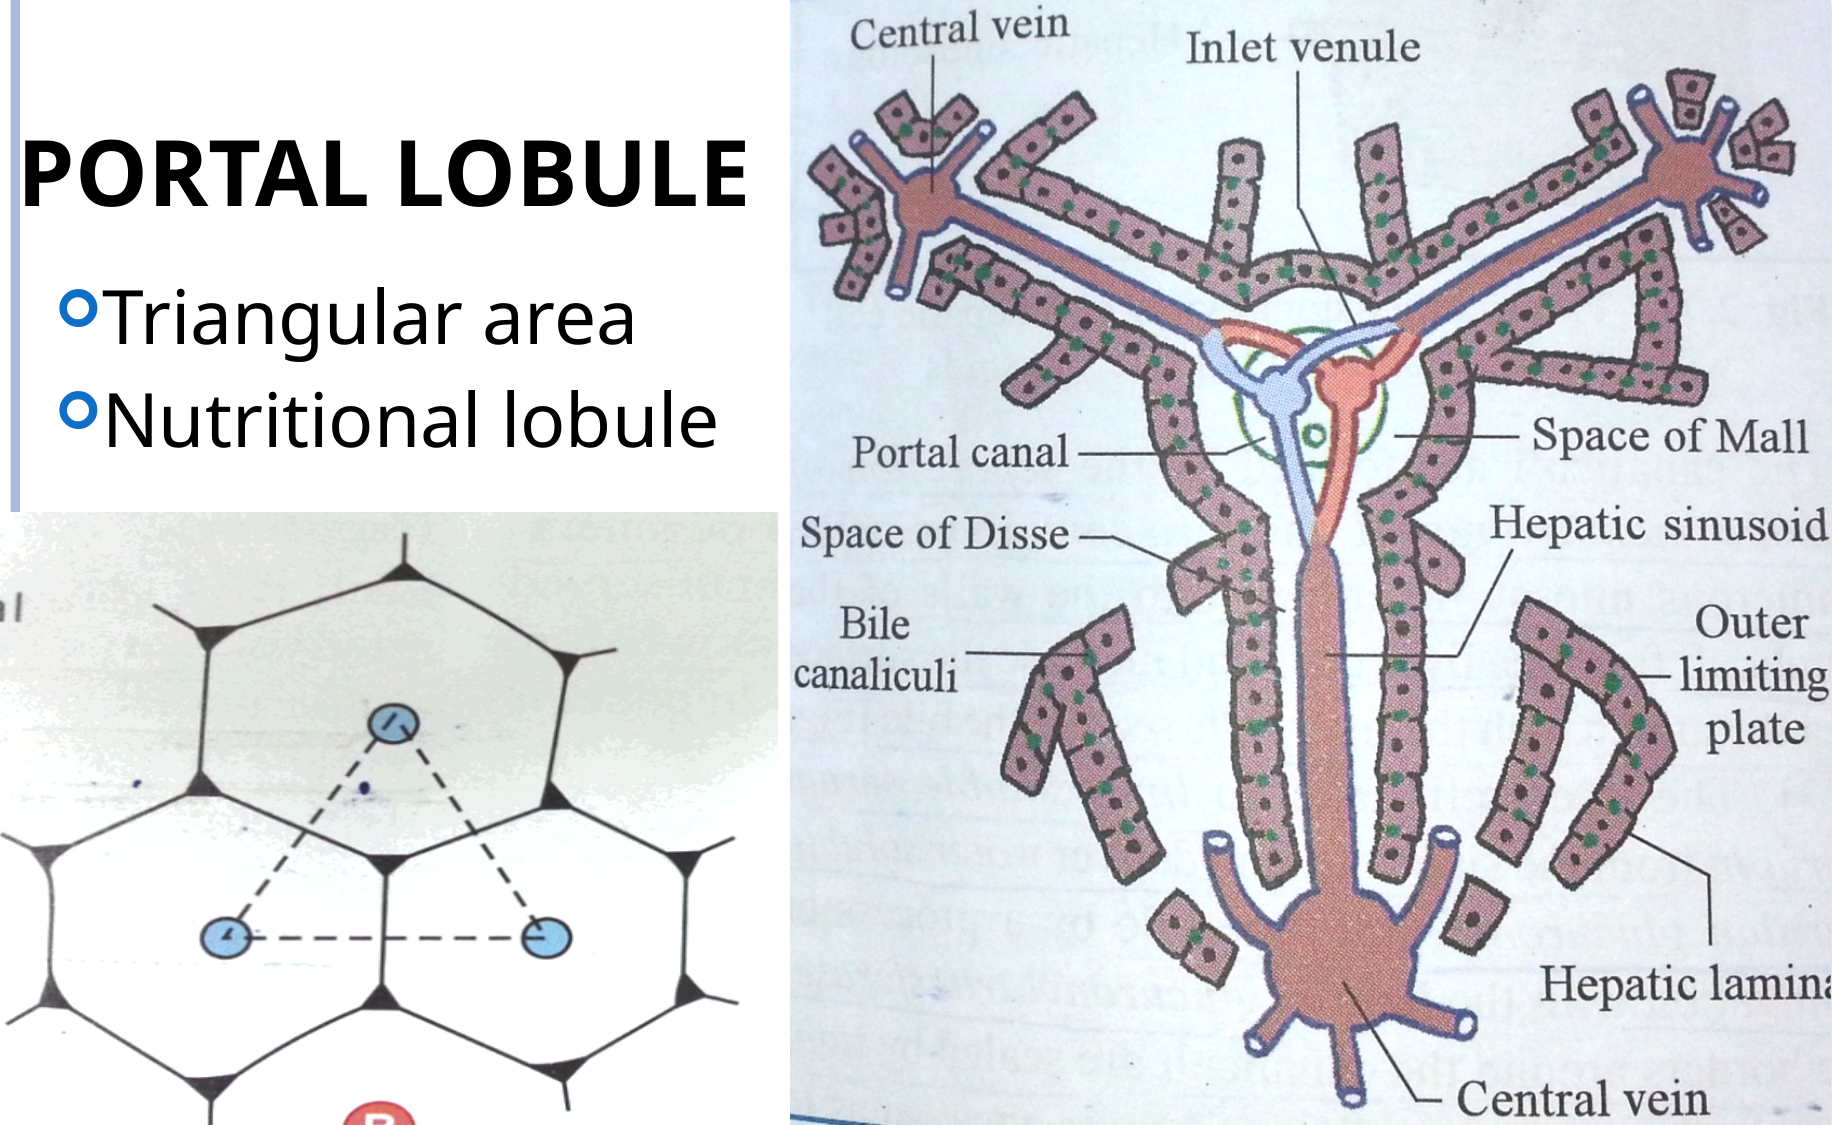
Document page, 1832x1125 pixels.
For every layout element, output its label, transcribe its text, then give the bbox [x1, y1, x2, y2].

title Portal lobule [3, 45, 784, 233]
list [789, 0, 1831, 1125]
picture [0, 511, 779, 1125]
list Triangular area Nutritional lobule [40, 262, 773, 509]
